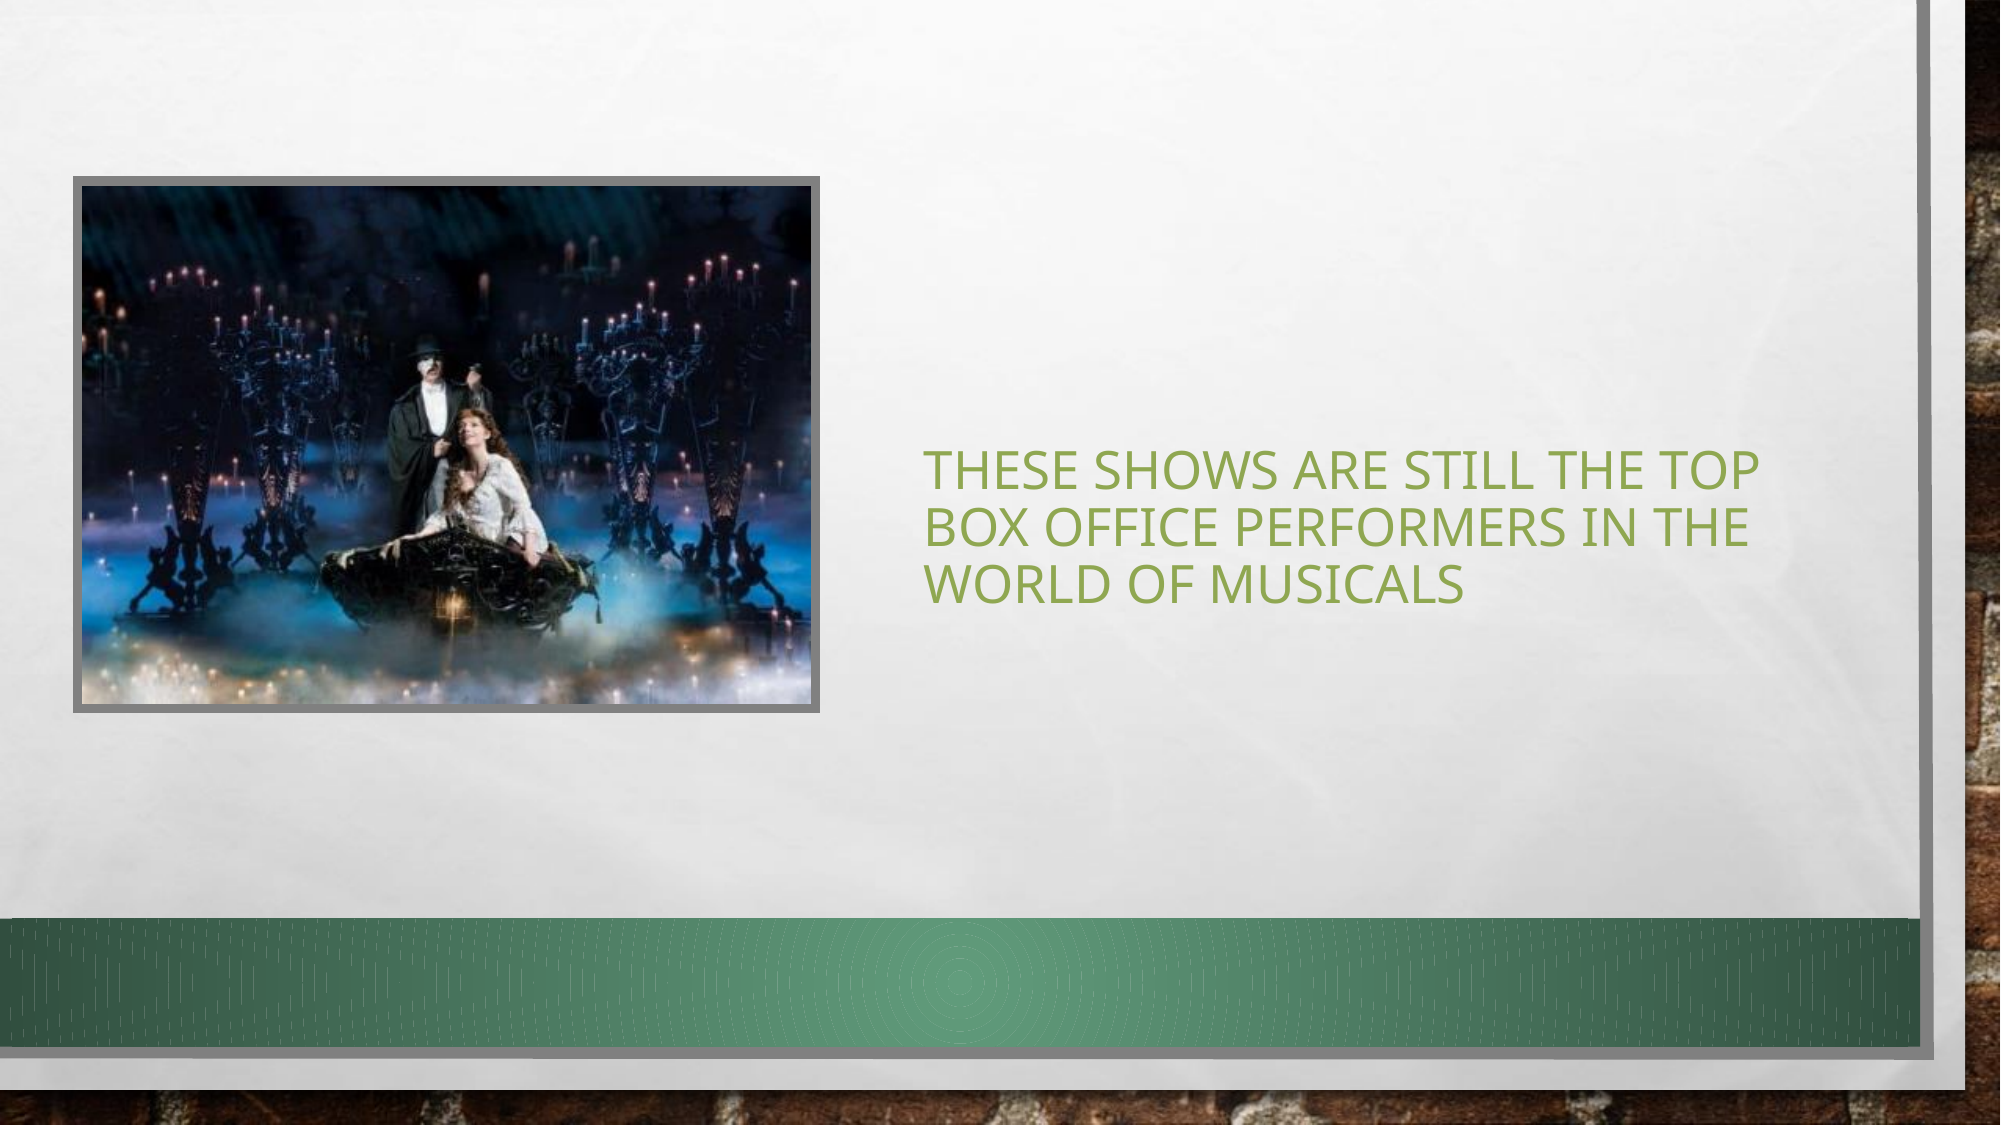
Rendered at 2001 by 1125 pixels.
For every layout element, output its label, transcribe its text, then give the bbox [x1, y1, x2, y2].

picture [0, 0, 2000, 1125]
picture [81, 185, 812, 705]
title These shows are still the top box office performers in the world of musicals [909, 434, 1856, 624]
